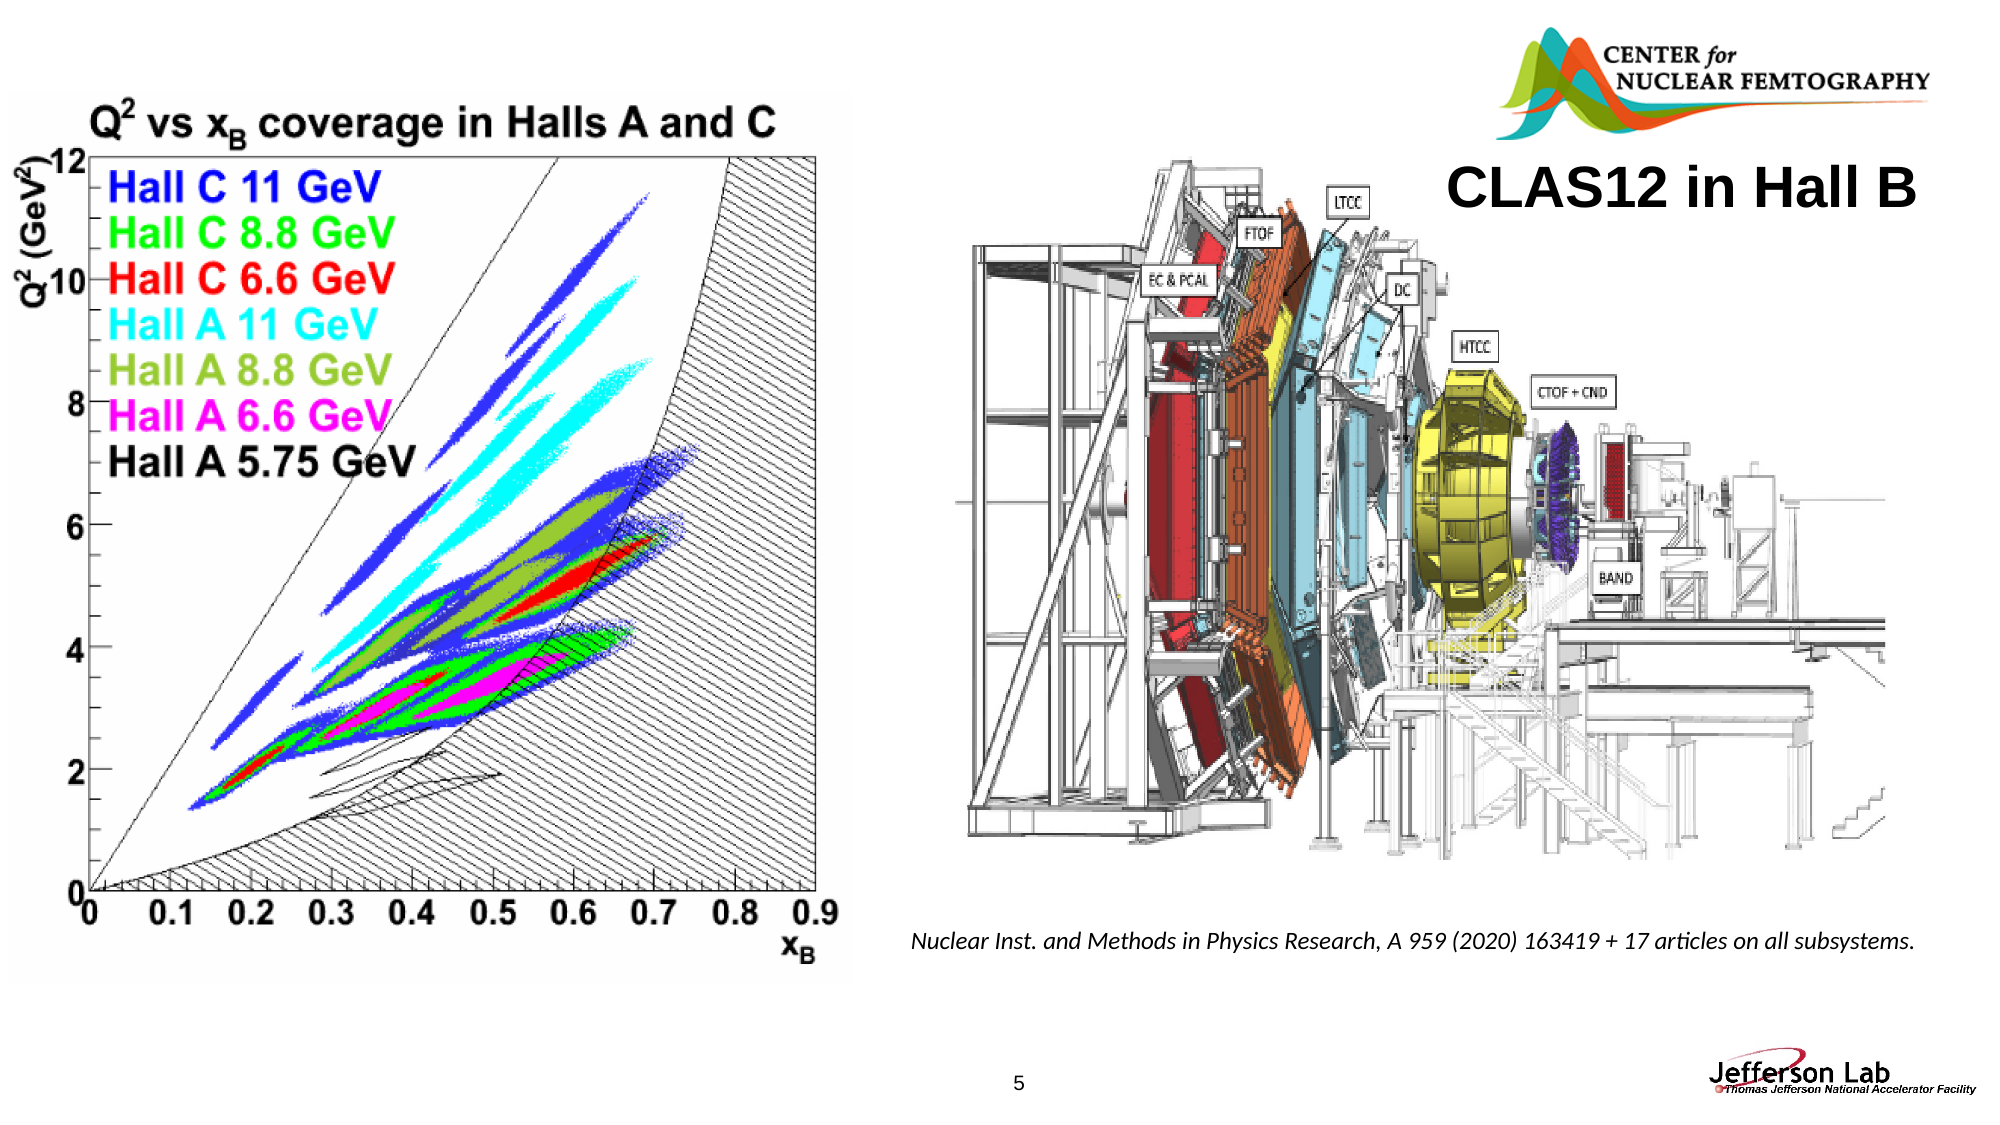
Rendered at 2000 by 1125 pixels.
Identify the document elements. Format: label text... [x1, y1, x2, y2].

picture [1698, 1040, 1987, 1103]
text_box Nuclear Inst. and Methods in Physics Research, A 959 (2020) 163419 + 17 articles on all subsystems. [891, 917, 1937, 963]
picture [877, 144, 1952, 885]
picture [1491, 27, 1942, 141]
picture [8, 90, 852, 984]
